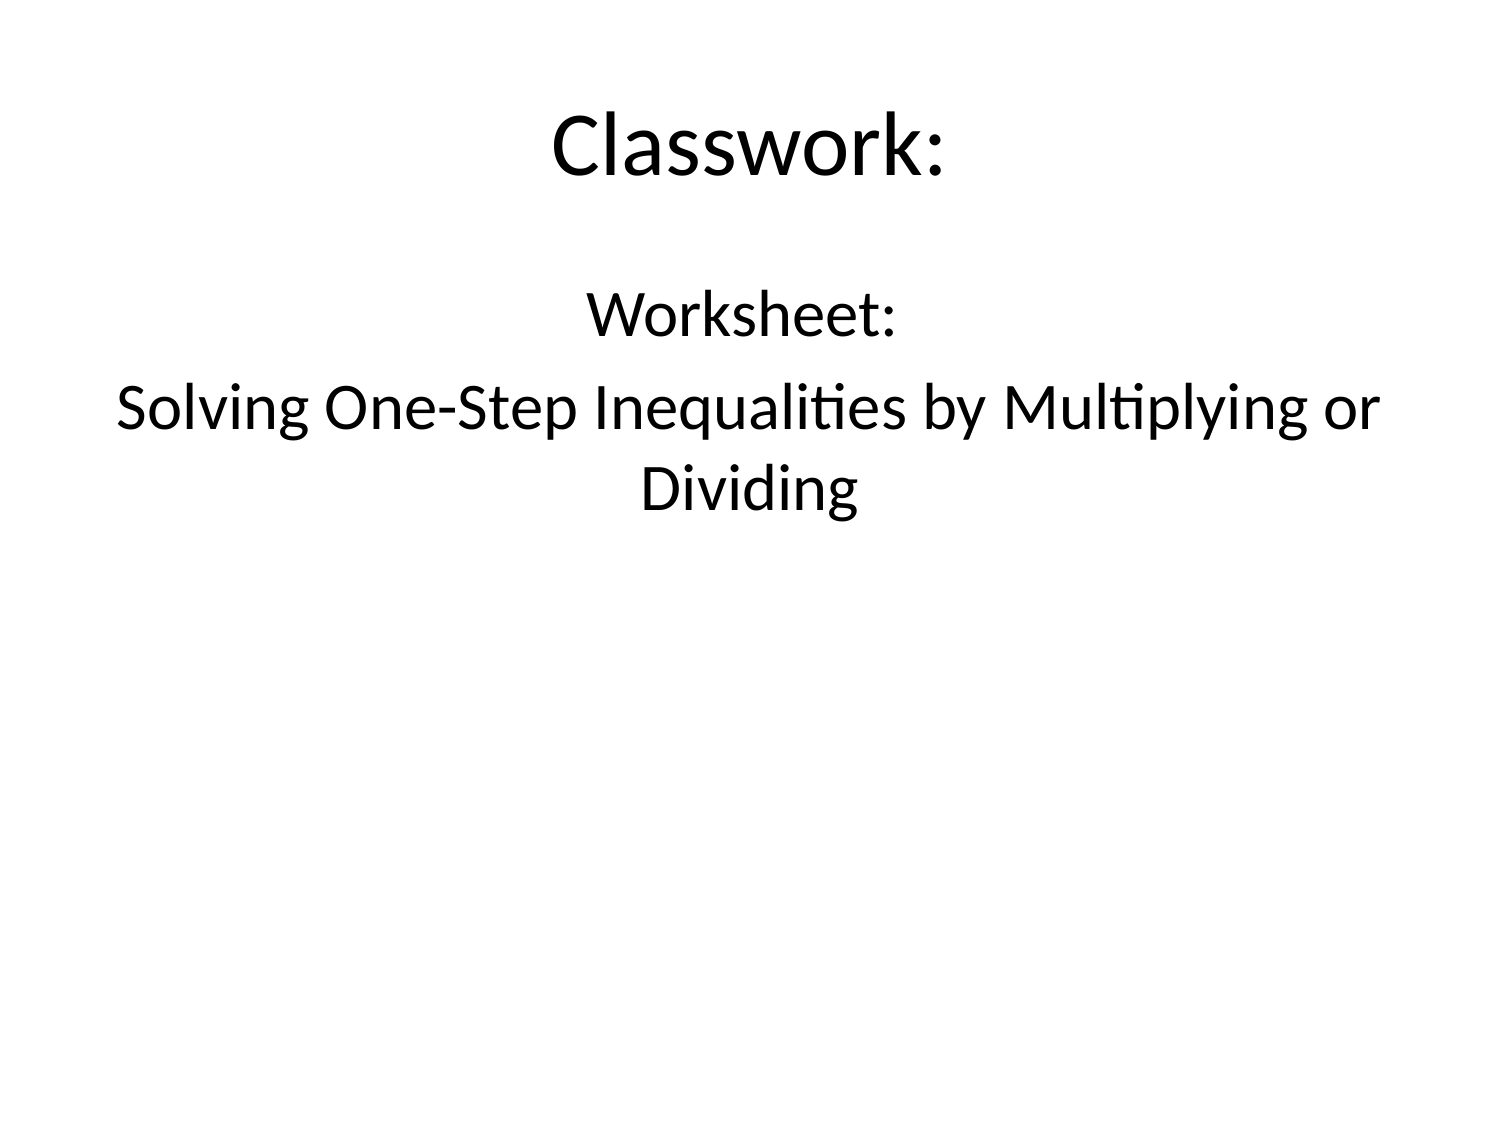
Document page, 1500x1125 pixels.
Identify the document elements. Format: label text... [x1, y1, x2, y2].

title Classwork: [75, 45, 1425, 233]
list Worksheet: Solving One-Step Inequalities by Multiplying or Dividing [75, 262, 1425, 1005]
